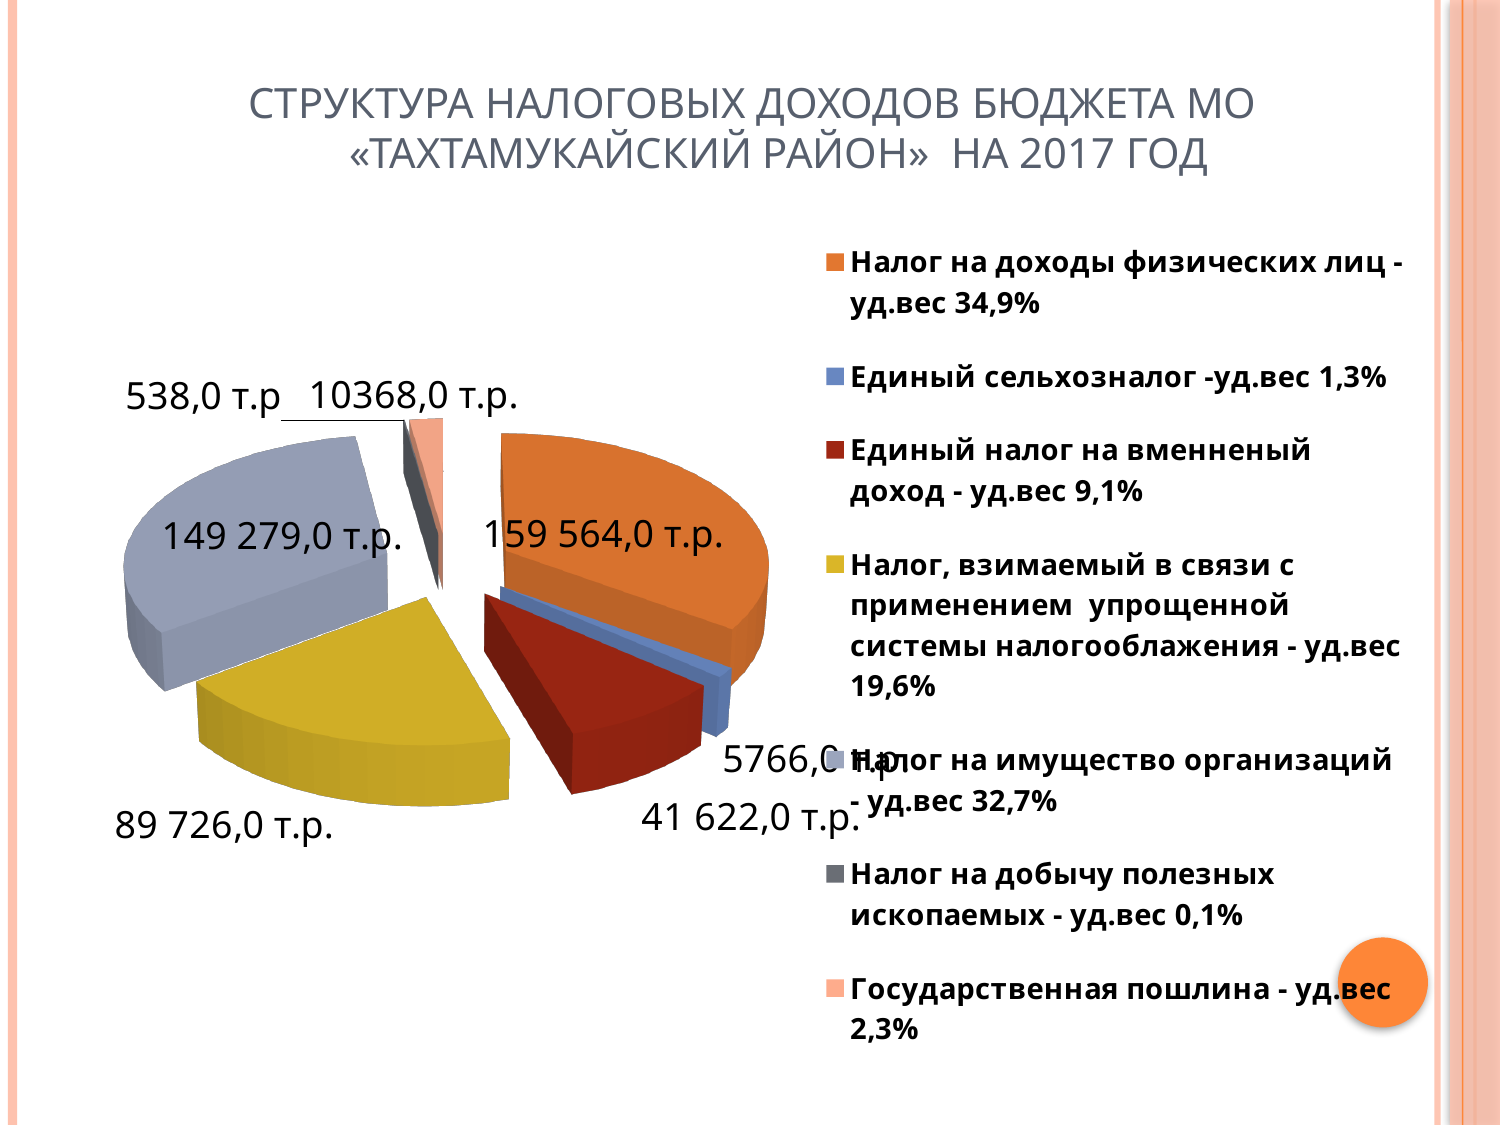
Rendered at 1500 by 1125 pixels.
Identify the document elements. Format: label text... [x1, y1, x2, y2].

chart [76, 207, 1424, 1083]
title Структура налоговых доходов бюджета МО «Тахтамукайский район» на 2017 год [218, 30, 1287, 185]
